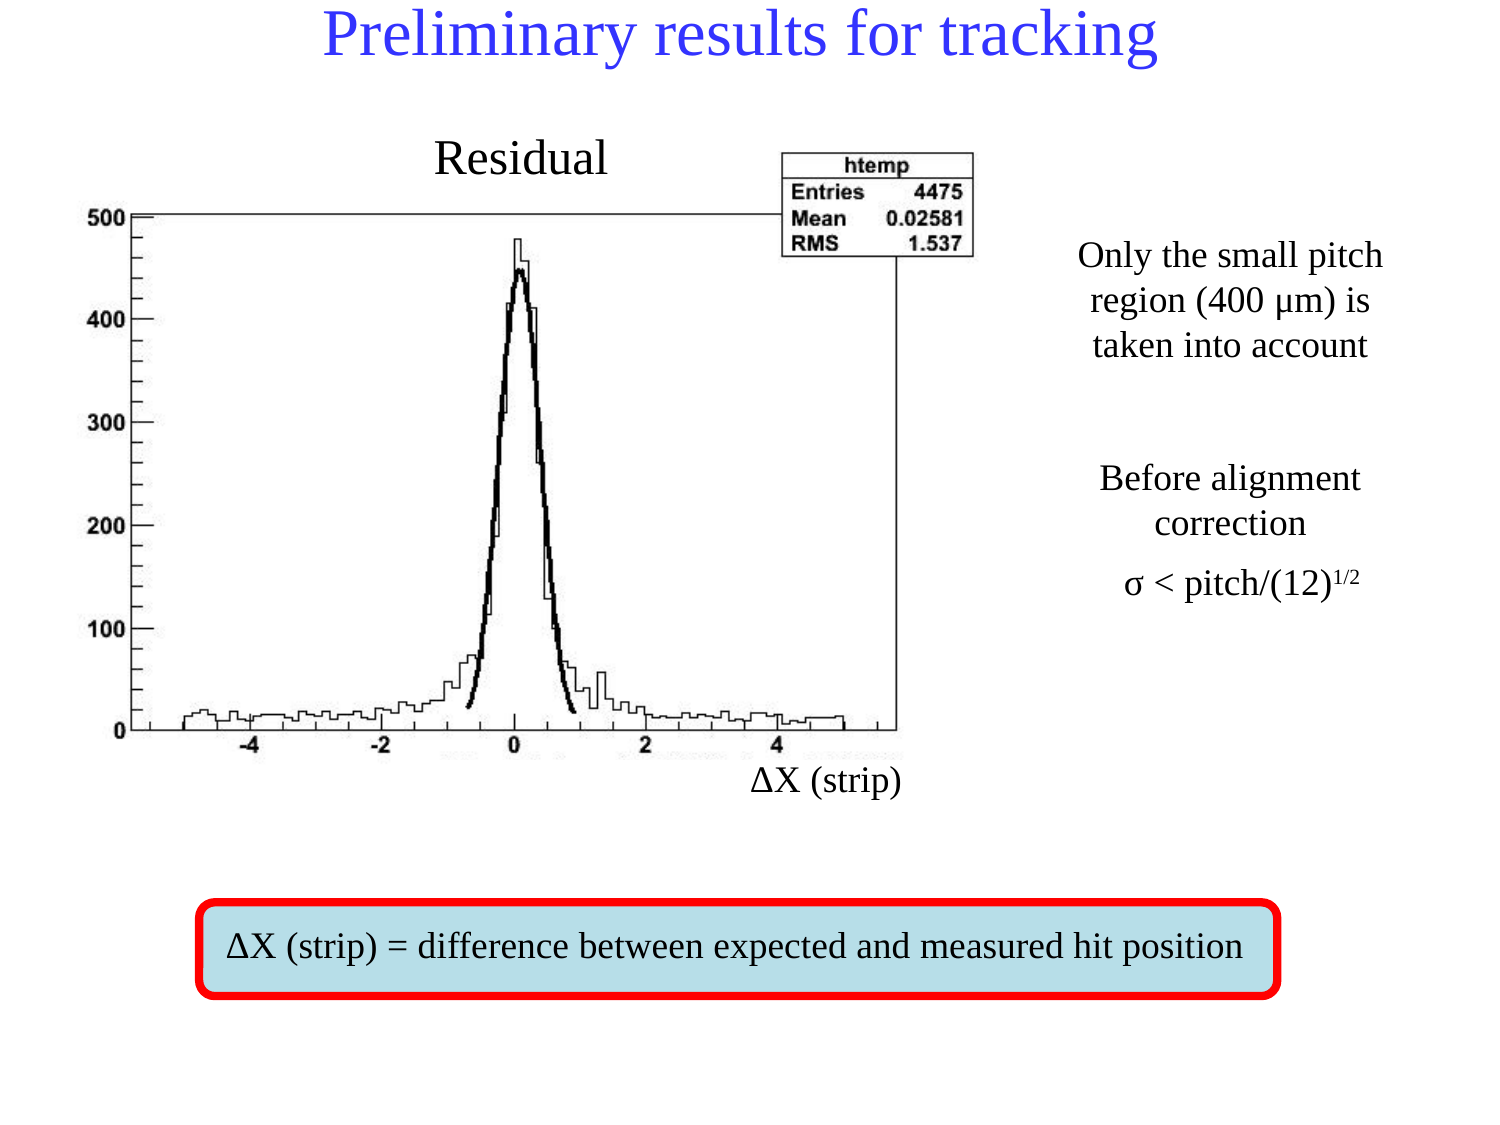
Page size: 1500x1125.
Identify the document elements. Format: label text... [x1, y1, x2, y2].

text_box Preliminary results for tracking [74, 0, 1425, 82]
text_box σ < pitch/(12)1/2 [1042, 550, 1442, 611]
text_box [20, 116, 985, 809]
text_box Only the small pitch region (400 μm) is taken into account [1031, 222, 1430, 373]
text_box Before alignment correction [1031, 445, 1430, 550]
text_box ΔX (strip) = difference between expected and measured hit position [210, 913, 1360, 974]
text_box [196, 900, 1280, 999]
